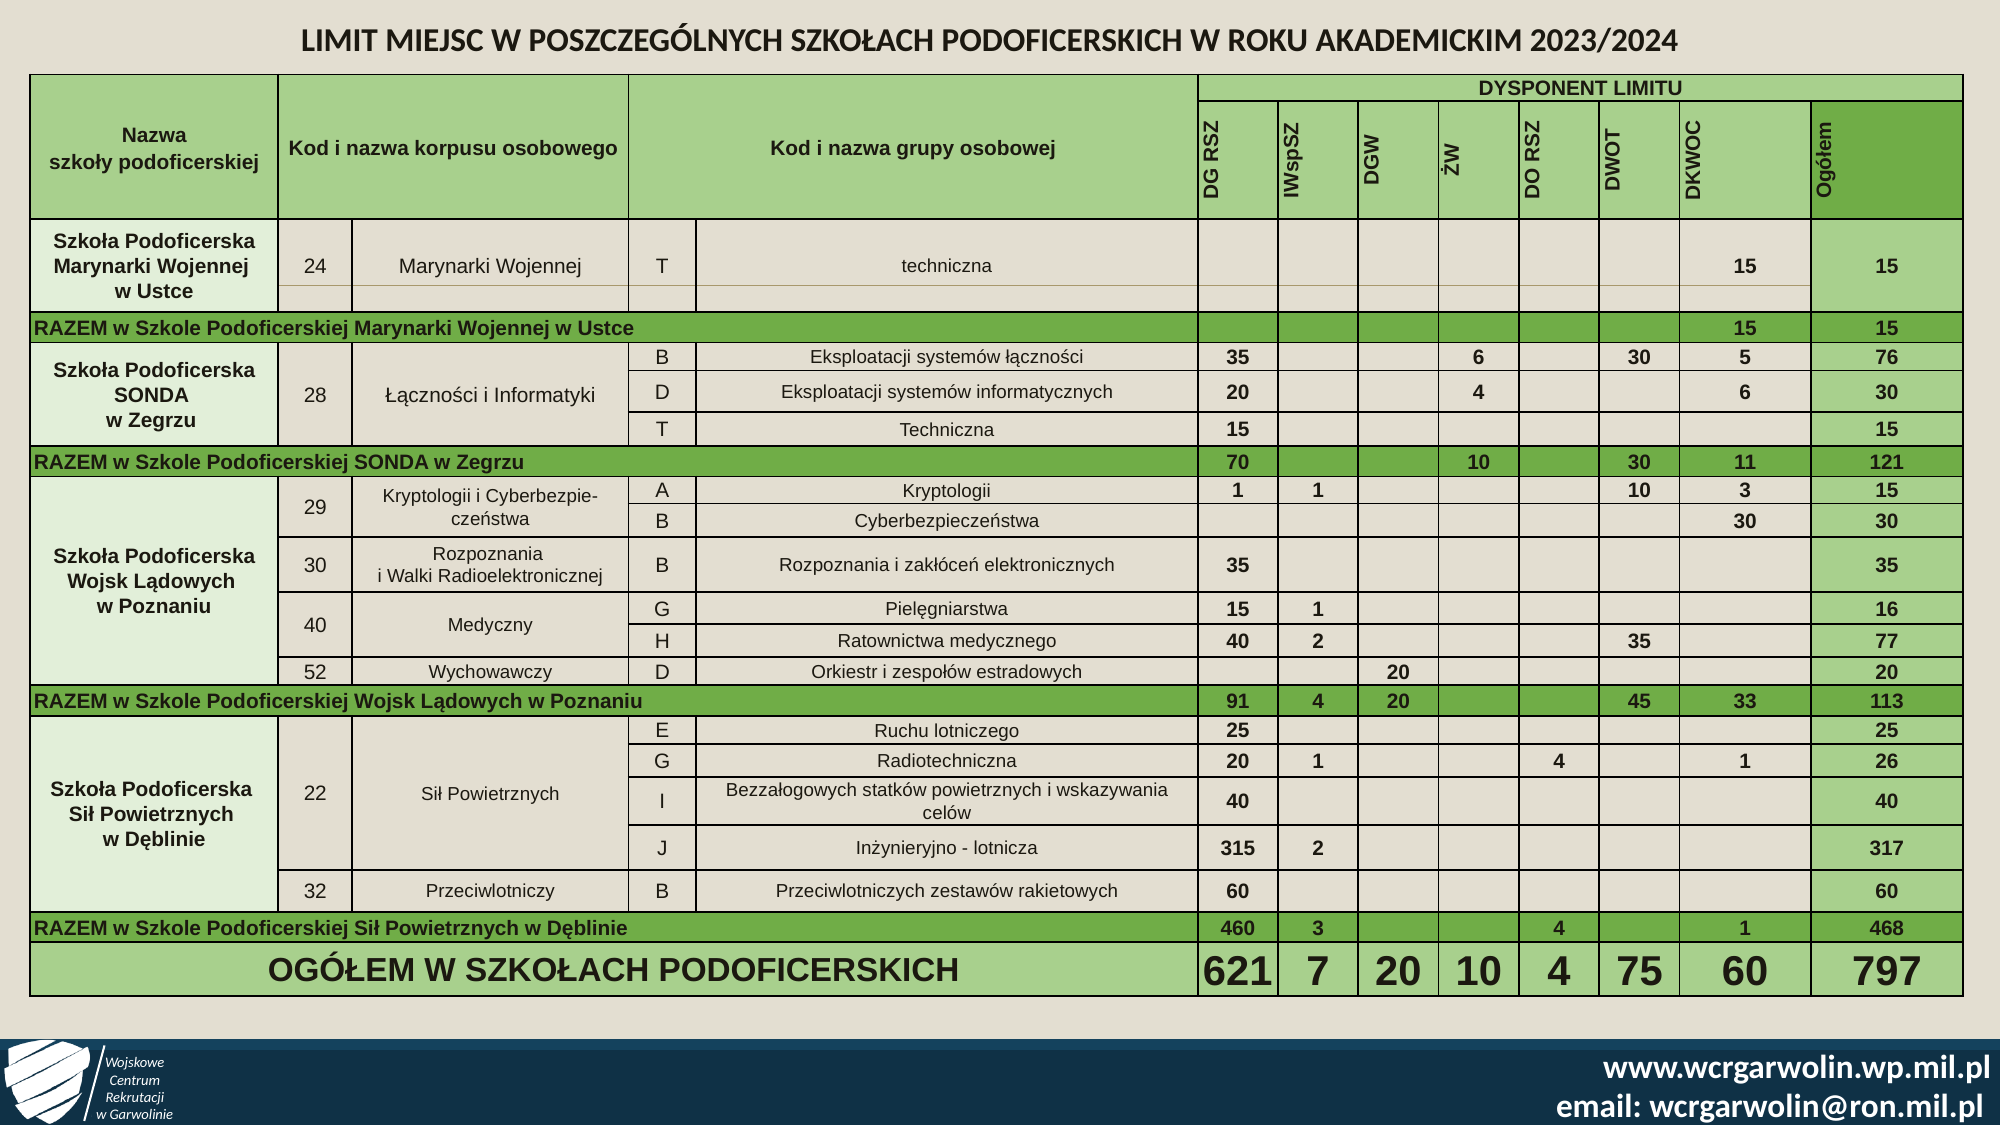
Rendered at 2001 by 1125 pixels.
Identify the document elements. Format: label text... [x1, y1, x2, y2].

table_cell 4 [1520, 913, 1598, 941]
table_cell [1199, 220, 1277, 311]
table_cell [1520, 625, 1598, 656]
table_cell [1199, 658, 1277, 684]
table_cell 1 [1279, 593, 1357, 623]
table_cell techniczna [697, 220, 1197, 311]
table_cell Bezzałogowych statków powietrznych i wskazywania celów [697, 778, 1197, 824]
table_cell [1600, 413, 1679, 445]
table_cell [1439, 913, 1518, 941]
table_cell [1680, 625, 1810, 656]
table_cell 91 [1199, 686, 1277, 715]
table_cell 1 [1279, 477, 1357, 503]
table_cell G [629, 593, 695, 623]
table_cell 70 [1199, 447, 1277, 476]
table_cell Sił Powietrznych [353, 717, 628, 869]
table_cell [1680, 413, 1810, 445]
table_cell RAZEM w Szkole Podoficerskiej Sił Powietrznych w Dęblinie [31, 913, 1197, 941]
table_cell 121 [1812, 447, 1962, 476]
table_cell [1279, 313, 1357, 342]
table_cell 2 [1279, 826, 1357, 869]
table_cell [1439, 717, 1518, 743]
table_cell 20 [1359, 943, 1438, 995]
table_cell Szkoła Podoficerska Sił Powietrznych w Dęblinie [31, 717, 277, 911]
table_cell [1359, 538, 1438, 591]
table_cell [1199, 504, 1277, 536]
table_cell [1439, 658, 1518, 684]
table_cell 20 [1199, 371, 1277, 411]
table_cell 30 [1812, 504, 1962, 536]
table_cell E [629, 717, 695, 743]
table_cell Kryptologii i Cyberbezpie- czeństwa [353, 477, 628, 536]
table_cell Inżynieryjno - lotnicza [697, 826, 1197, 869]
table_cell [1359, 343, 1438, 370]
table_cell [1359, 778, 1438, 824]
table_cell 10 [1439, 447, 1518, 476]
table_cell Rozpoznania i zakłóceń elektronicznych [697, 538, 1197, 591]
table_cell 20 [1359, 658, 1438, 684]
table_cell 3 [1680, 477, 1810, 503]
table_cell 60 [1680, 943, 1810, 995]
table_cell 5 [1680, 343, 1810, 370]
table_cell [1359, 220, 1438, 311]
table_cell [1439, 413, 1518, 445]
table_cell 4 [1520, 943, 1598, 995]
table_cell [1600, 826, 1679, 869]
table_cell 45 [1600, 686, 1679, 715]
table_header Kod i nazwa grupy osobowej [629, 75, 1197, 218]
table_cell 52 [279, 658, 351, 684]
table_cell OGÓŁEM W SZKOŁACH PODOFICERSKICH [31, 943, 1197, 995]
table_cell [1279, 871, 1357, 911]
table_cell ŻW [1439, 102, 1518, 218]
table_cell 30 [1600, 343, 1679, 370]
table_cell [1359, 593, 1438, 623]
table_cell 15 [1812, 313, 1962, 342]
table_cell 7 [1279, 943, 1357, 995]
table_cell [1600, 504, 1679, 536]
table_cell [1359, 871, 1438, 911]
table_cell [1439, 477, 1518, 503]
table_cell 29 [279, 477, 351, 536]
table_cell [1520, 871, 1598, 911]
table_cell [1439, 538, 1518, 591]
table_cell [1600, 538, 1679, 591]
table_cell [1279, 343, 1357, 370]
table_cell [1279, 538, 1357, 591]
table_header DYSPONENT LIMITU [1199, 75, 1962, 100]
table_cell 75 [1600, 943, 1679, 995]
table_cell Medyczny [353, 593, 628, 656]
table_cell DG RSZ [1199, 102, 1277, 218]
table_cell 15 [1199, 593, 1277, 623]
table_cell [1520, 343, 1598, 370]
table_cell 1 [1680, 745, 1810, 776]
table_cell 1 [1279, 745, 1357, 776]
table_cell 35 [1199, 343, 1277, 370]
table_cell [1680, 593, 1810, 623]
table_cell [1279, 447, 1357, 476]
table_cell 76 [1812, 343, 1962, 370]
table_cell 60 [1812, 871, 1962, 911]
table_header Nazwa szkoły podoficerskiej [31, 75, 277, 218]
table_cell Ratownictwa medycznego [697, 625, 1197, 656]
table_cell 22 [279, 717, 351, 869]
table_cell 15 [1680, 313, 1810, 342]
table_cell [1600, 658, 1679, 684]
table_cell Przeciwlotniczy [353, 871, 628, 911]
table_cell Radiotechniczna [697, 745, 1197, 776]
table_cell 25 [1199, 717, 1277, 743]
table_cell T [629, 413, 695, 445]
table_cell 4 [1439, 371, 1518, 411]
table_cell Szkoła Podoficerska Marynarki Wojennej w Ustce [31, 220, 277, 311]
table_cell G [629, 745, 695, 776]
table_cell 4 [1279, 686, 1357, 715]
table_cell [1359, 477, 1438, 503]
table_cell 20 [1199, 745, 1277, 776]
table_cell B [629, 343, 695, 370]
table_cell 35 [1600, 625, 1679, 656]
table_cell [1600, 913, 1679, 941]
table_cell [1359, 447, 1438, 476]
table_cell [1279, 658, 1357, 684]
table_cell Rozpoznania i Walki Radioelektronicznej [353, 538, 628, 591]
table_cell [1359, 717, 1438, 743]
table_cell Wychowawczy [353, 658, 628, 684]
table_cell Cyberbezpieczeństwa [697, 504, 1197, 536]
table_cell B [629, 538, 695, 591]
table_cell [1359, 625, 1438, 656]
table_cell [1600, 871, 1679, 911]
table_cell 6 [1680, 371, 1810, 411]
table_cell [1359, 313, 1438, 342]
table_cell J [629, 826, 695, 869]
table_cell [1439, 871, 1518, 911]
table_cell [1520, 593, 1598, 623]
table_cell 1 [1199, 477, 1277, 503]
table_cell 30 [1812, 371, 1962, 411]
table_cell 468 [1812, 913, 1962, 941]
table_cell 15 [1680, 220, 1810, 311]
table_cell Marynarki Wojennej [353, 220, 628, 311]
table_cell [1439, 778, 1518, 824]
table_cell [1439, 593, 1518, 623]
table_cell 35 [1199, 538, 1277, 591]
table_cell Eksploatacji systemów łączności [697, 343, 1197, 370]
table_cell 621 [1199, 943, 1277, 995]
table_cell 40 [1812, 778, 1962, 824]
table_cell 30 [1600, 447, 1679, 476]
table_cell [1520, 717, 1598, 743]
table_cell 40 [279, 593, 351, 656]
table_cell [1520, 313, 1598, 342]
table_cell [1439, 220, 1518, 311]
table_cell [1520, 504, 1598, 536]
table_cell Kryptologii [697, 477, 1197, 503]
table_cell 20 [1812, 658, 1962, 684]
table_cell 40 [1199, 625, 1277, 656]
table_cell 10 [1600, 477, 1679, 503]
text_box LIMIT MIEJSC W POSZCZEGÓLNYCH SZKOŁACH PODOFICERSKICH W ROKU AKADEMICKIM 2023/2024 [0, 10, 1952, 65]
table_cell [1520, 413, 1598, 445]
table_cell [1359, 371, 1438, 411]
table_cell [1520, 220, 1598, 311]
table_cell [1359, 413, 1438, 445]
table_cell [1600, 745, 1679, 776]
table_cell [1520, 826, 1598, 869]
table_cell 33 [1680, 686, 1810, 715]
table_cell I [629, 778, 695, 824]
table_cell 15 [1199, 413, 1277, 445]
table_cell 15 [1812, 413, 1962, 445]
table_cell [1680, 778, 1810, 824]
table_cell 10 [1439, 943, 1518, 995]
table_cell [1359, 826, 1438, 869]
table_cell 25 [1812, 717, 1962, 743]
table_cell 315 [1199, 826, 1277, 869]
table_cell 15 [1812, 477, 1962, 503]
table_cell B [629, 504, 695, 536]
table_cell [1520, 477, 1598, 503]
table_cell [1680, 717, 1810, 743]
picture [0, 1037, 92, 1125]
table_cell [1520, 778, 1598, 824]
table_cell [1279, 371, 1357, 411]
table_cell 4 [1520, 745, 1598, 776]
table_cell T [629, 220, 695, 311]
table_cell [1680, 658, 1810, 684]
table_cell 30 [1680, 504, 1810, 536]
table_cell 113 [1812, 686, 1962, 715]
table_cell 40 [1199, 778, 1277, 824]
table_cell [1359, 745, 1438, 776]
table_cell IWspSZ [1279, 102, 1357, 218]
table_cell [1600, 313, 1679, 342]
table_cell A [629, 477, 695, 503]
table_cell Eksploatacji systemów informatycznych [697, 371, 1197, 411]
table_cell [1520, 686, 1598, 715]
table_cell [1680, 826, 1810, 869]
table_cell 15 [1812, 220, 1962, 311]
table_cell 77 [1812, 625, 1962, 656]
table_cell 2 [1279, 625, 1357, 656]
table_cell [1439, 313, 1518, 342]
table_cell [1520, 371, 1598, 411]
table_cell 26 [1812, 745, 1962, 776]
table_cell 11 [1680, 447, 1810, 476]
table_cell RAZEM w Szkole Podoficerskiej Wojsk Lądowych w Poznaniu [31, 686, 1197, 715]
table_cell Łączności i Informatyki [353, 343, 628, 445]
table_cell Szkoła Podoficerska Wojsk Lądowych w Poznaniu [31, 477, 277, 684]
table_cell 460 [1199, 913, 1277, 941]
table_cell [1600, 371, 1679, 411]
table_header Kod i nazwa korpusu osobowego [279, 75, 628, 218]
table_cell 24 [279, 220, 351, 311]
table_cell D [629, 658, 695, 684]
table_cell 30 [279, 538, 351, 591]
table_cell 1 [1680, 913, 1810, 941]
table_cell [1439, 625, 1518, 656]
table_cell 6 [1439, 343, 1518, 370]
table_cell [1199, 313, 1277, 342]
table_cell 797 [1812, 943, 1962, 995]
table_cell Szkoła Podoficerska SONDA w Zegrzu [31, 343, 277, 445]
table_cell RAZEM w Szkole Podoficerskiej SONDA w Zegrzu [31, 447, 1197, 476]
table_cell [1279, 504, 1357, 536]
table_cell [1279, 220, 1357, 311]
table_cell D [629, 371, 695, 411]
table_cell [1520, 447, 1598, 476]
table_cell [1359, 504, 1438, 536]
table_cell RAZEM w Szkole Podoficerskiej Marynarki Wojennej w Ustce [31, 313, 1197, 342]
table_cell [1680, 871, 1810, 911]
table_cell B [629, 871, 695, 911]
table_cell [1279, 778, 1357, 824]
table_cell [1359, 913, 1438, 941]
table_cell Ruchu lotniczego [697, 717, 1197, 743]
table_cell Przeciwlotniczych zestawów rakietowych [697, 871, 1197, 911]
table_cell [1279, 413, 1357, 445]
table_cell 3 [1279, 913, 1357, 941]
table_cell [1520, 538, 1598, 591]
table_cell [1600, 717, 1679, 743]
table_cell H [629, 625, 695, 656]
table_cell [1279, 717, 1357, 743]
table_cell Techniczna [697, 413, 1197, 445]
table_cell [1600, 778, 1679, 824]
table_cell [1600, 220, 1679, 311]
table_cell DO RSZ [1520, 102, 1598, 218]
table_cell [1439, 504, 1518, 536]
table_cell Ogółem [1812, 102, 1962, 218]
table_cell DWOT [1600, 102, 1679, 218]
table_cell 16 [1812, 593, 1962, 623]
table_cell 317 [1812, 826, 1962, 869]
table_cell DGW [1359, 102, 1438, 218]
table_cell [1439, 686, 1518, 715]
table_cell [1680, 538, 1810, 591]
table_cell [1439, 826, 1518, 869]
table_cell DKWOC [1680, 102, 1810, 218]
table_cell Orkiestr i zespołów estradowych [697, 658, 1197, 684]
table_cell 32 [279, 871, 351, 911]
table_cell 35 [1812, 538, 1962, 591]
table_cell 60 [1199, 871, 1277, 911]
table_cell 20 [1359, 686, 1438, 715]
table_cell 28 [279, 343, 351, 445]
table_cell [1439, 745, 1518, 776]
table_cell [1520, 658, 1598, 684]
table_cell [1600, 593, 1679, 623]
table_cell Pielęgniarstwa [697, 593, 1197, 623]
